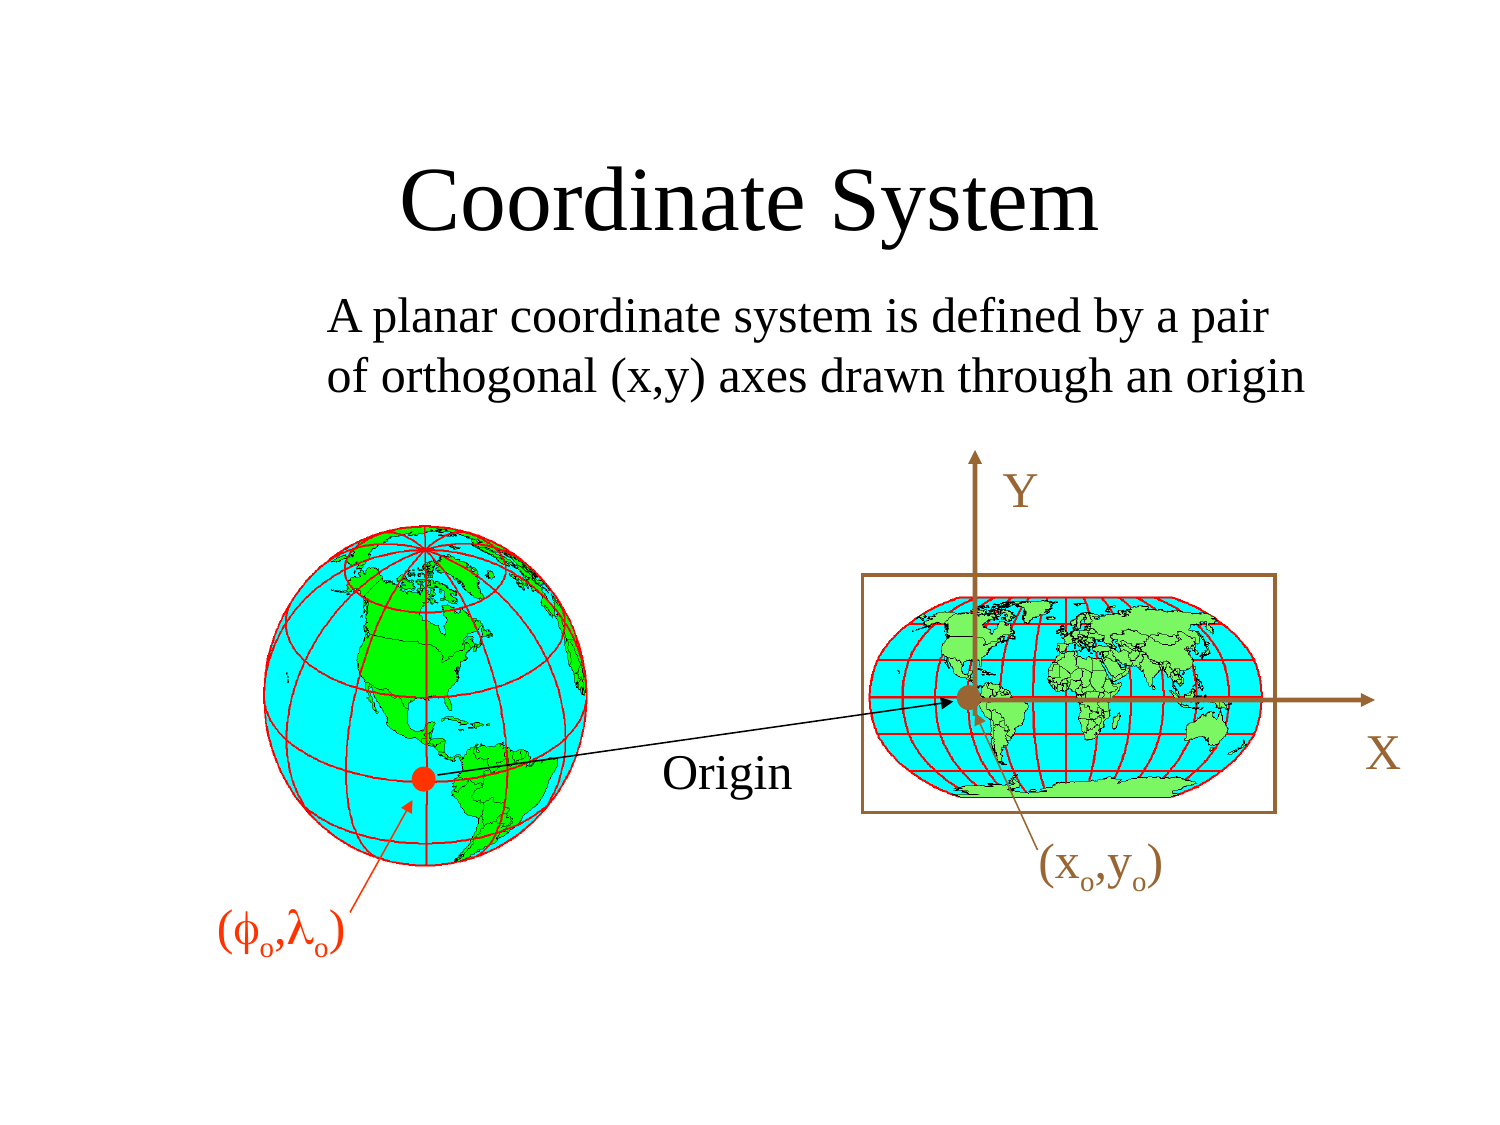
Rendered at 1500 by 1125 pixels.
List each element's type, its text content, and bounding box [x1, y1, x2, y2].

text_box Origin [647, 731, 808, 807]
picture [254, 525, 599, 889]
text_box (xo,yo) [1023, 822, 1179, 905]
title Coordinate System [112, 99, 1388, 288]
text_box X [1350, 712, 1416, 788]
text_box A planar coordinate system is defined by a pair of orthogonal (x,y) axes drawn through an origin [311, 274, 1321, 410]
text_box (fo,lo) [202, 887, 361, 971]
text_box Y [987, 449, 1054, 525]
text_box [968, 450, 982, 573]
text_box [862, 574, 1276, 813]
text_box [1279, 693, 1375, 707]
